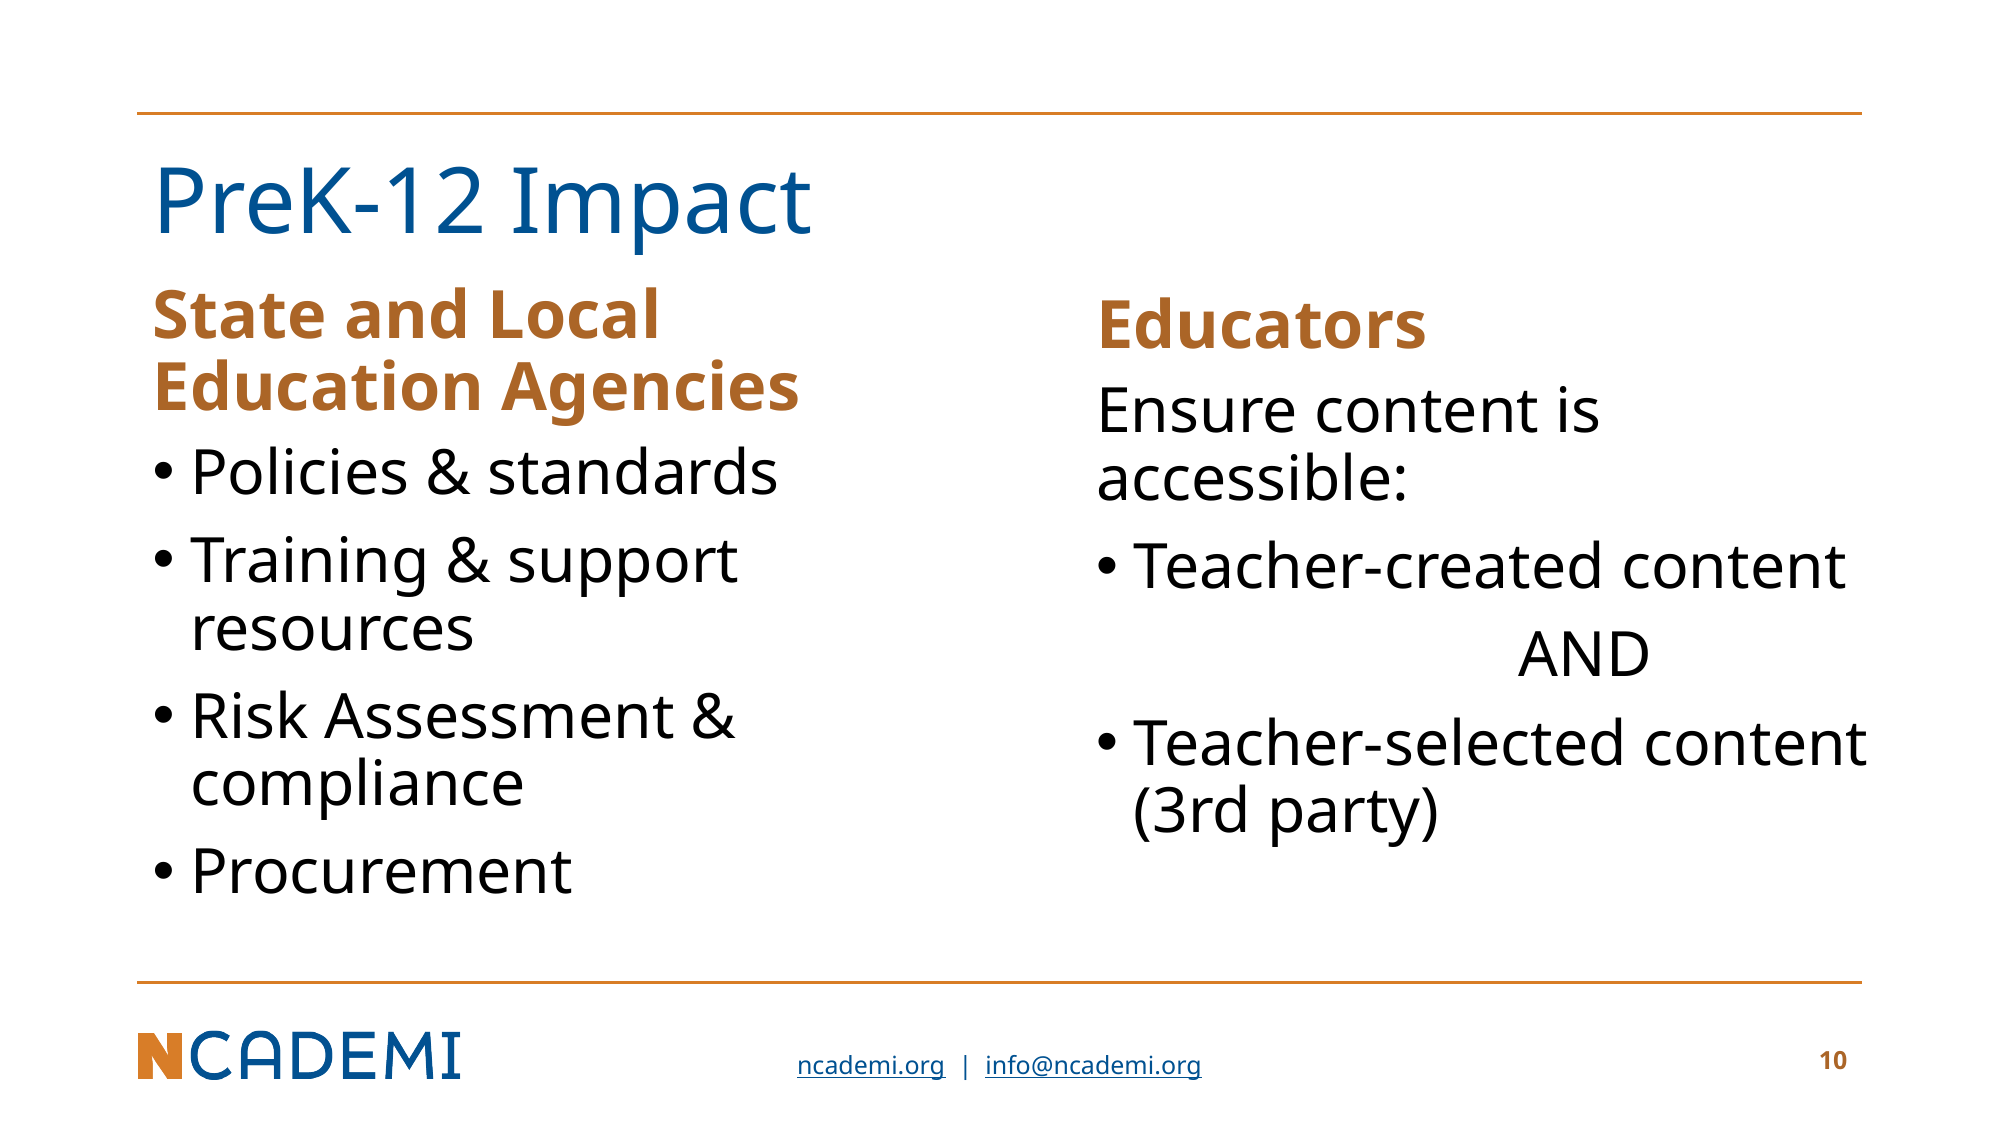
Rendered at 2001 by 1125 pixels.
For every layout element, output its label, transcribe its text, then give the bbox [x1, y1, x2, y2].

list Policies & standards Training & support resources Risk Assessment & compliance Procurement [137, 432, 972, 970]
list Ensure content is accessible: Teacher-created content AND Teacher-selected content (3rd party) [1081, 371, 1896, 909]
list Educators [1081, 272, 1932, 371]
picture [92, 986, 505, 1125]
slide_number 10 [1713, 1031, 1863, 1092]
title PreK-12 Impact [137, 136, 1863, 272]
list State and Local Education Agencies [137, 242, 972, 432]
